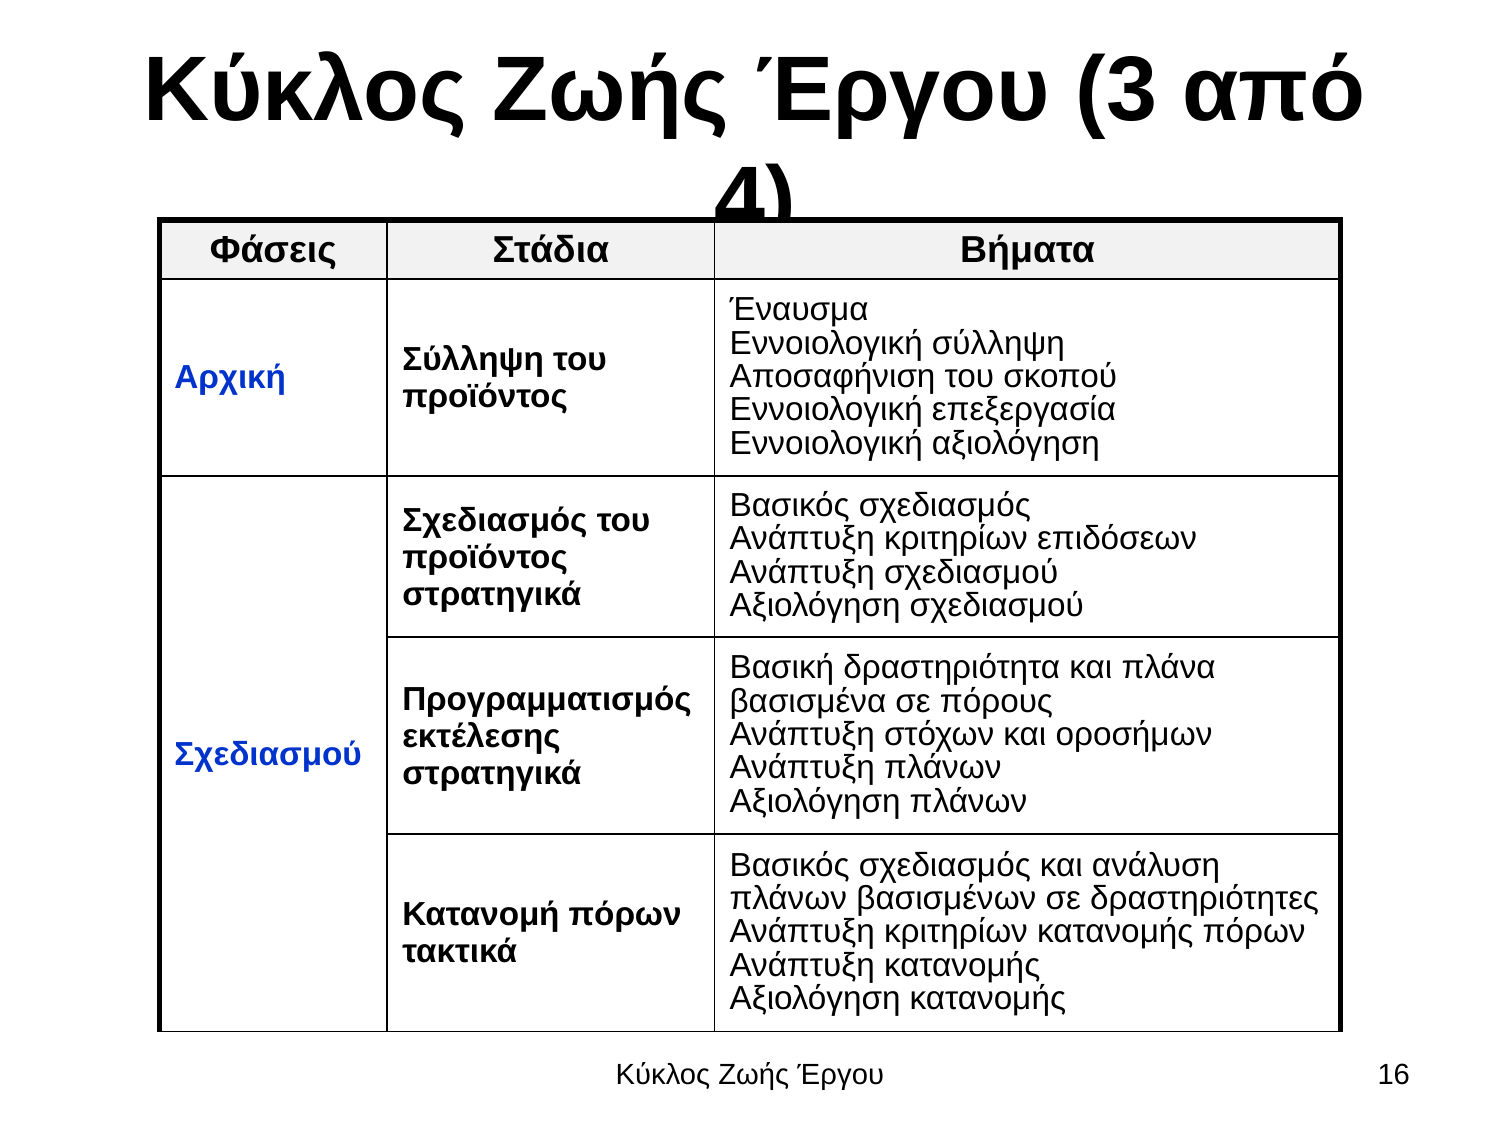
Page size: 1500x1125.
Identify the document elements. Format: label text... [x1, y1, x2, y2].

table_header Βήματα [715, 223, 1338, 278]
table_cell Έναυσμα Εννοιολογική σύλληψη Αποσαφήνιση του σκοπού Εννοιολογική επεξεργασία Εννοιολογική αξιολόγηση [715, 280, 1338, 475]
footer Κύκλος Ζωής Έργου [512, 1042, 988, 1103]
table_cell Σχεδιασμός του προϊόντος στρατηγικά [388, 477, 714, 636]
table_cell Κατανομή πόρων τακτικά [388, 835, 714, 1031]
table_cell Σύλληψη του προϊόντος [388, 280, 714, 475]
table_cell Βασικός σχεδιασμός Ανάπτυξη κριτηρίων επιδόσεων Ανάπτυξη σχεδιασμού Αξιολόγηση σχεδιασμού [715, 477, 1338, 636]
table_cell Προγραμματισμός εκτέλεσης στρατηγικά [388, 638, 714, 833]
table_cell Βασικός σχεδιασμός και ανάλυση πλάνων βασισμένων σε δραστηριότητες Ανάπτυξη κριτηρίων κατανομής πόρων Ανάπτυξη κατανομής Αξιολόγηση κατανομής [715, 835, 1338, 1031]
title Κύκλος Ζωής Έργου (3 από 4) [75, 45, 1436, 233]
table_header Φάσεις [162, 223, 386, 278]
slide_number 16 [1074, 1042, 1425, 1103]
table_cell Βασική δραστηριότητα και πλάνα βασισμένα σε πόρους Ανάπτυξη στόχων και οροσήμων Ανάπτυξη πλάνων Αξιολόγηση πλάνων [715, 638, 1338, 833]
table_cell Σχεδιασμού [162, 477, 386, 1031]
table_cell Αρχική [162, 280, 386, 475]
table_header Στάδια [388, 223, 714, 278]
